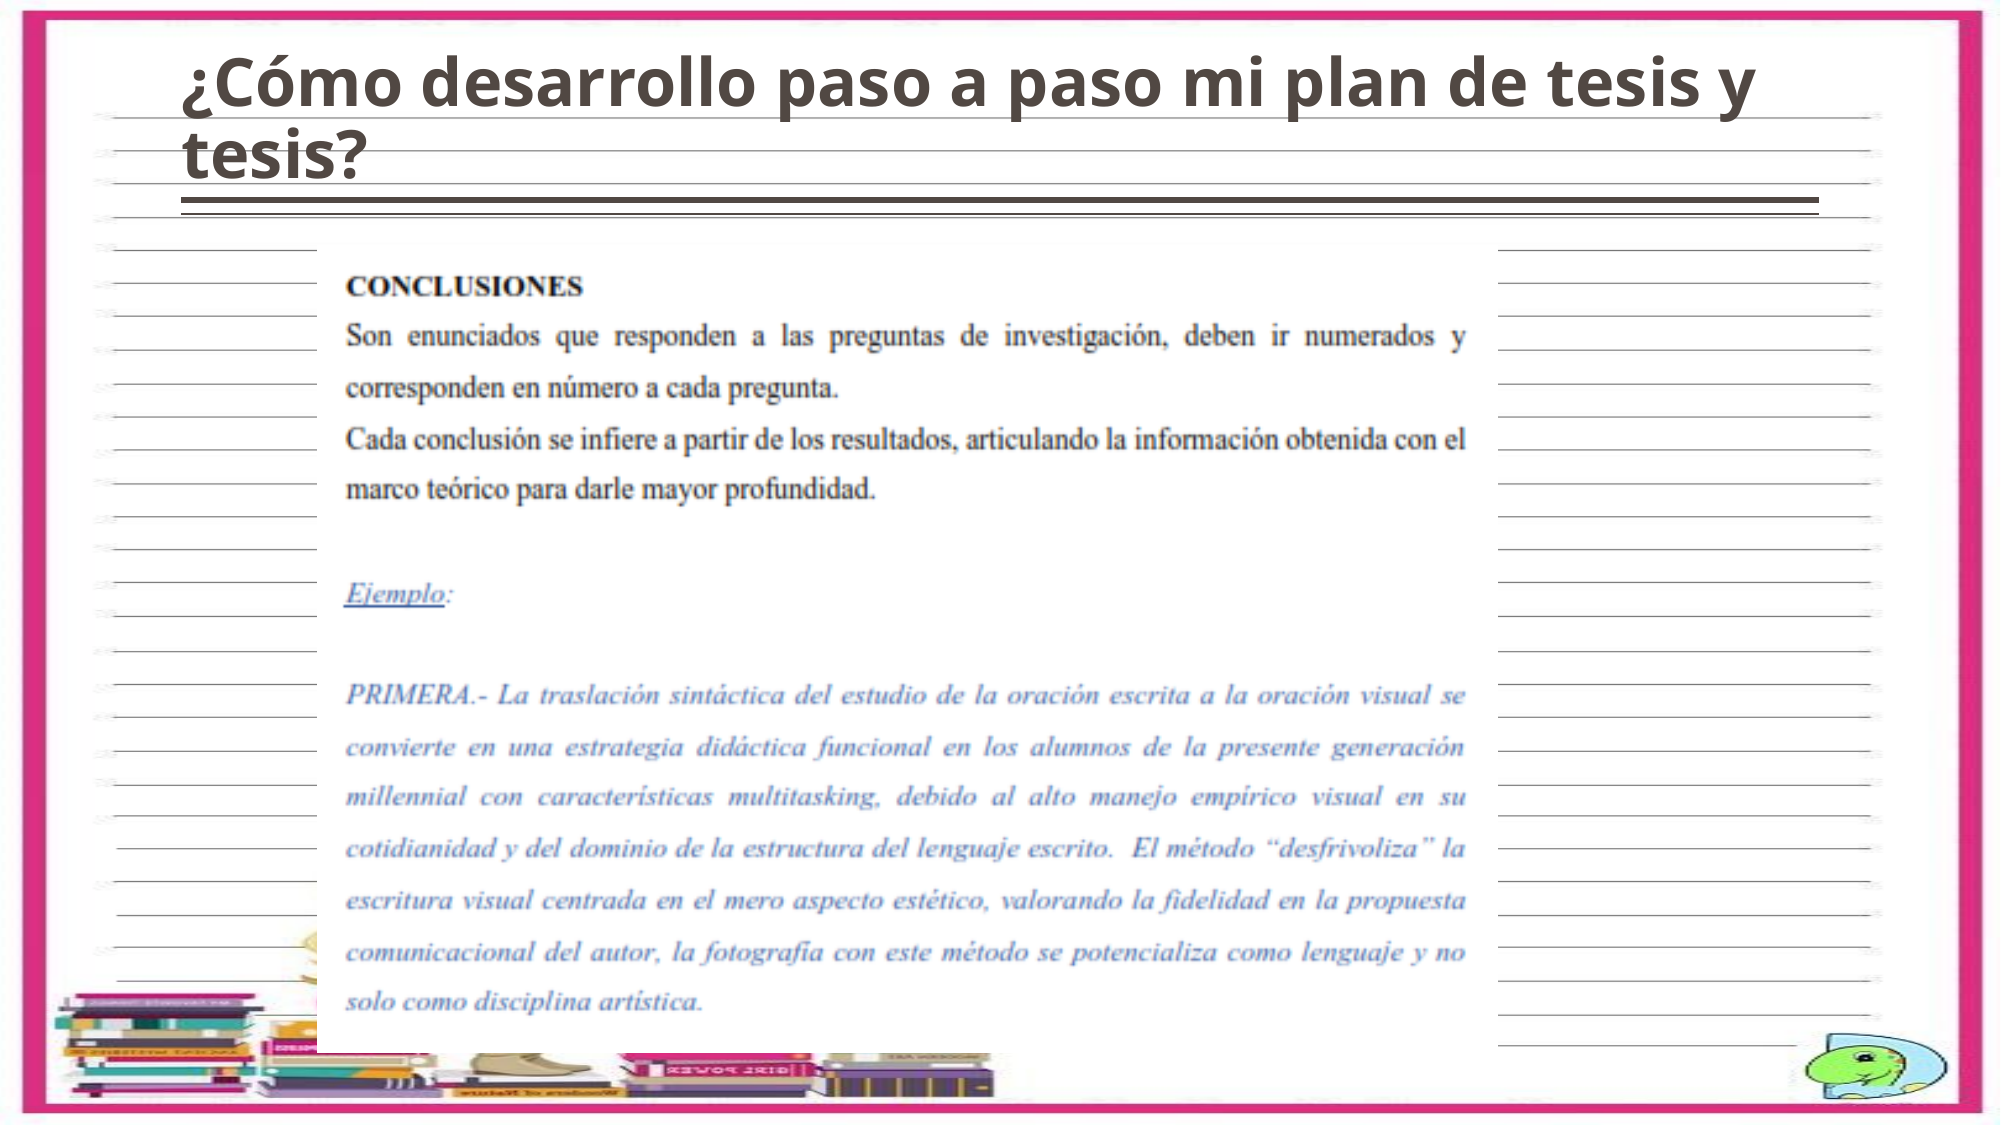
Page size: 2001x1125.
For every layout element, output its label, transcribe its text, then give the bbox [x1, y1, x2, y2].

title ¿Cómo desarrollo paso a paso mi plan de tesis y tesis? [181, 20, 1819, 201]
picture [0, 0, 2001, 1125]
